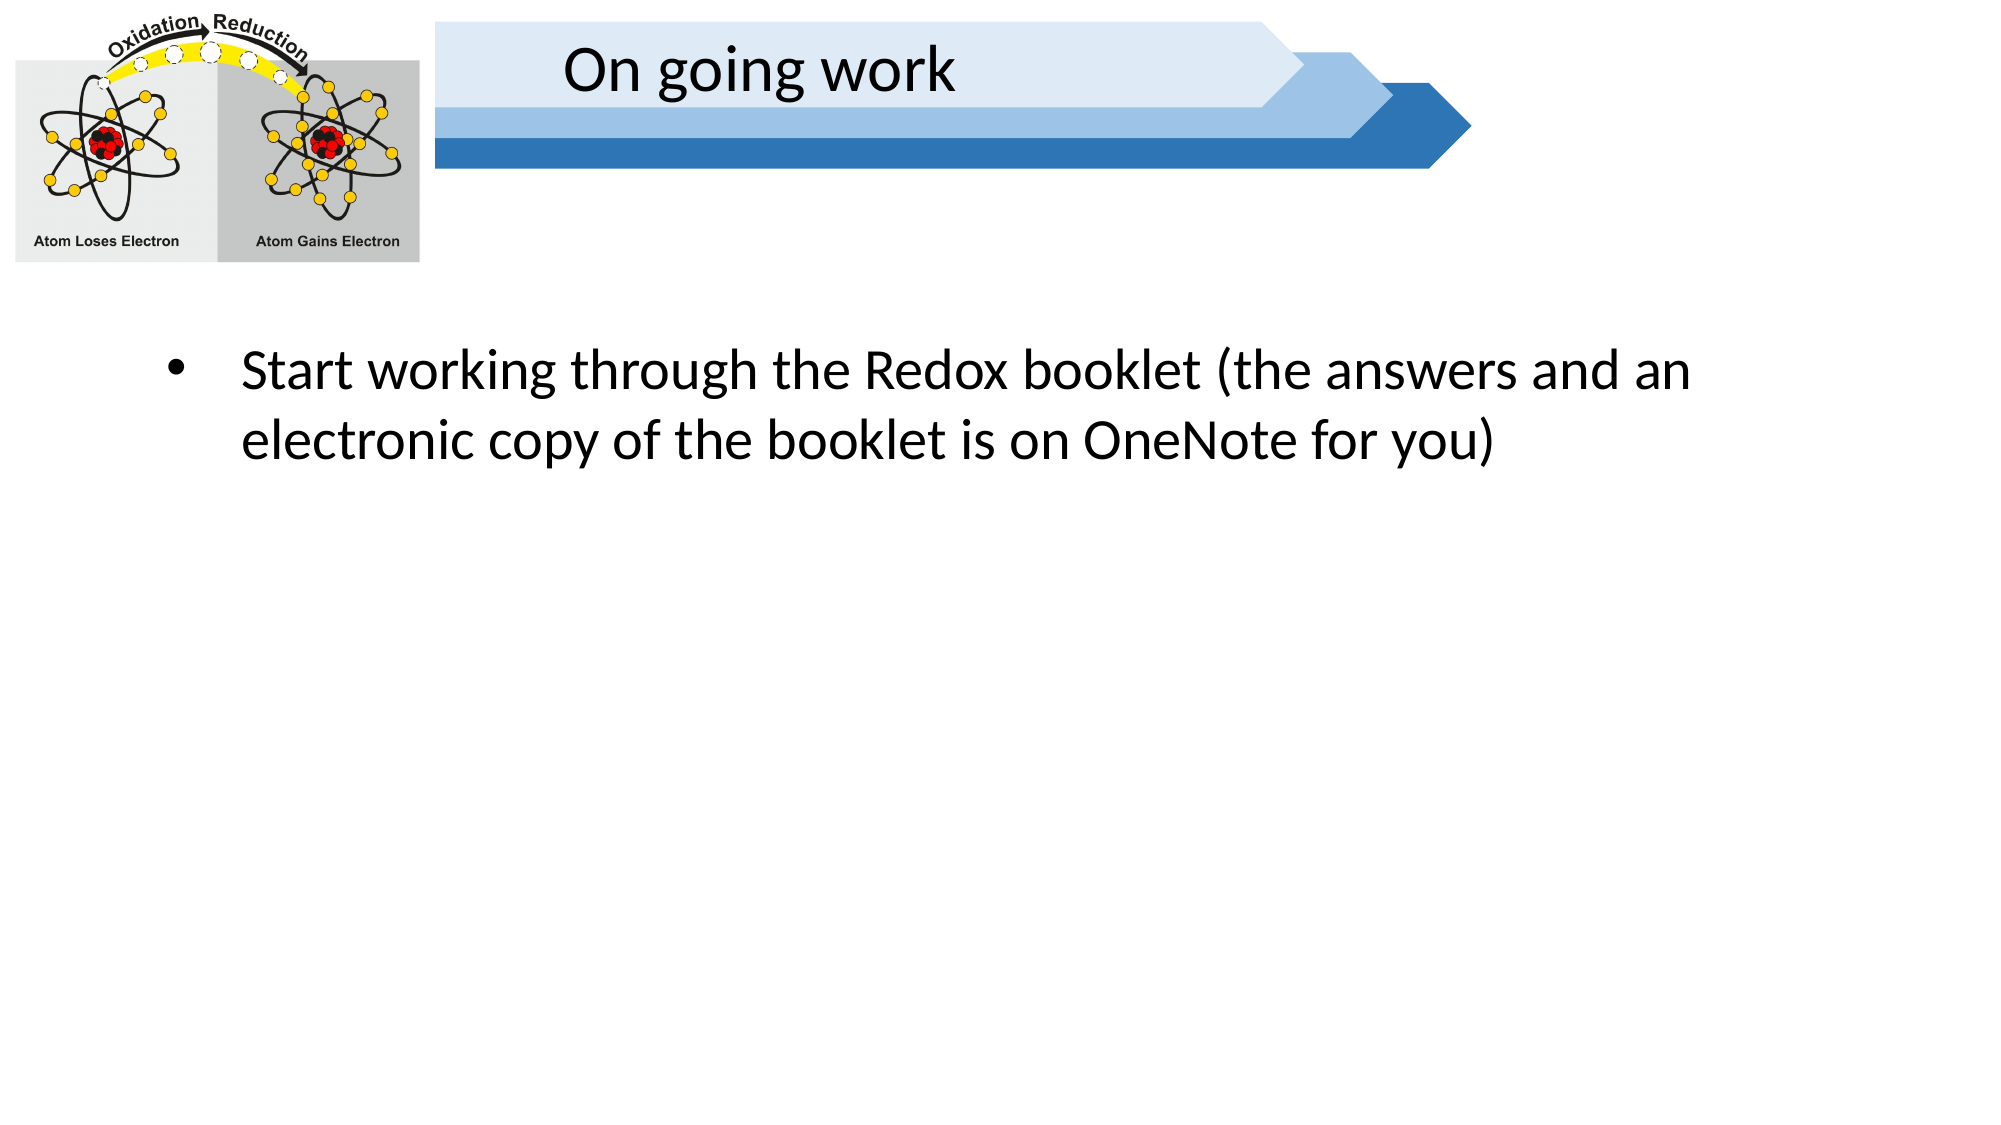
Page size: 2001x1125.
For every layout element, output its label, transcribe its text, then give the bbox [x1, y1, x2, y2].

text_box [435, 51, 1395, 140]
text_box Start working through the Redox booklet (the answers and an electronic copy of the booklet is on OneNote for you) [151, 323, 1799, 479]
text_box On going work [435, 20, 1306, 109]
picture [0, 0, 435, 272]
text_box [435, 81, 1474, 170]
